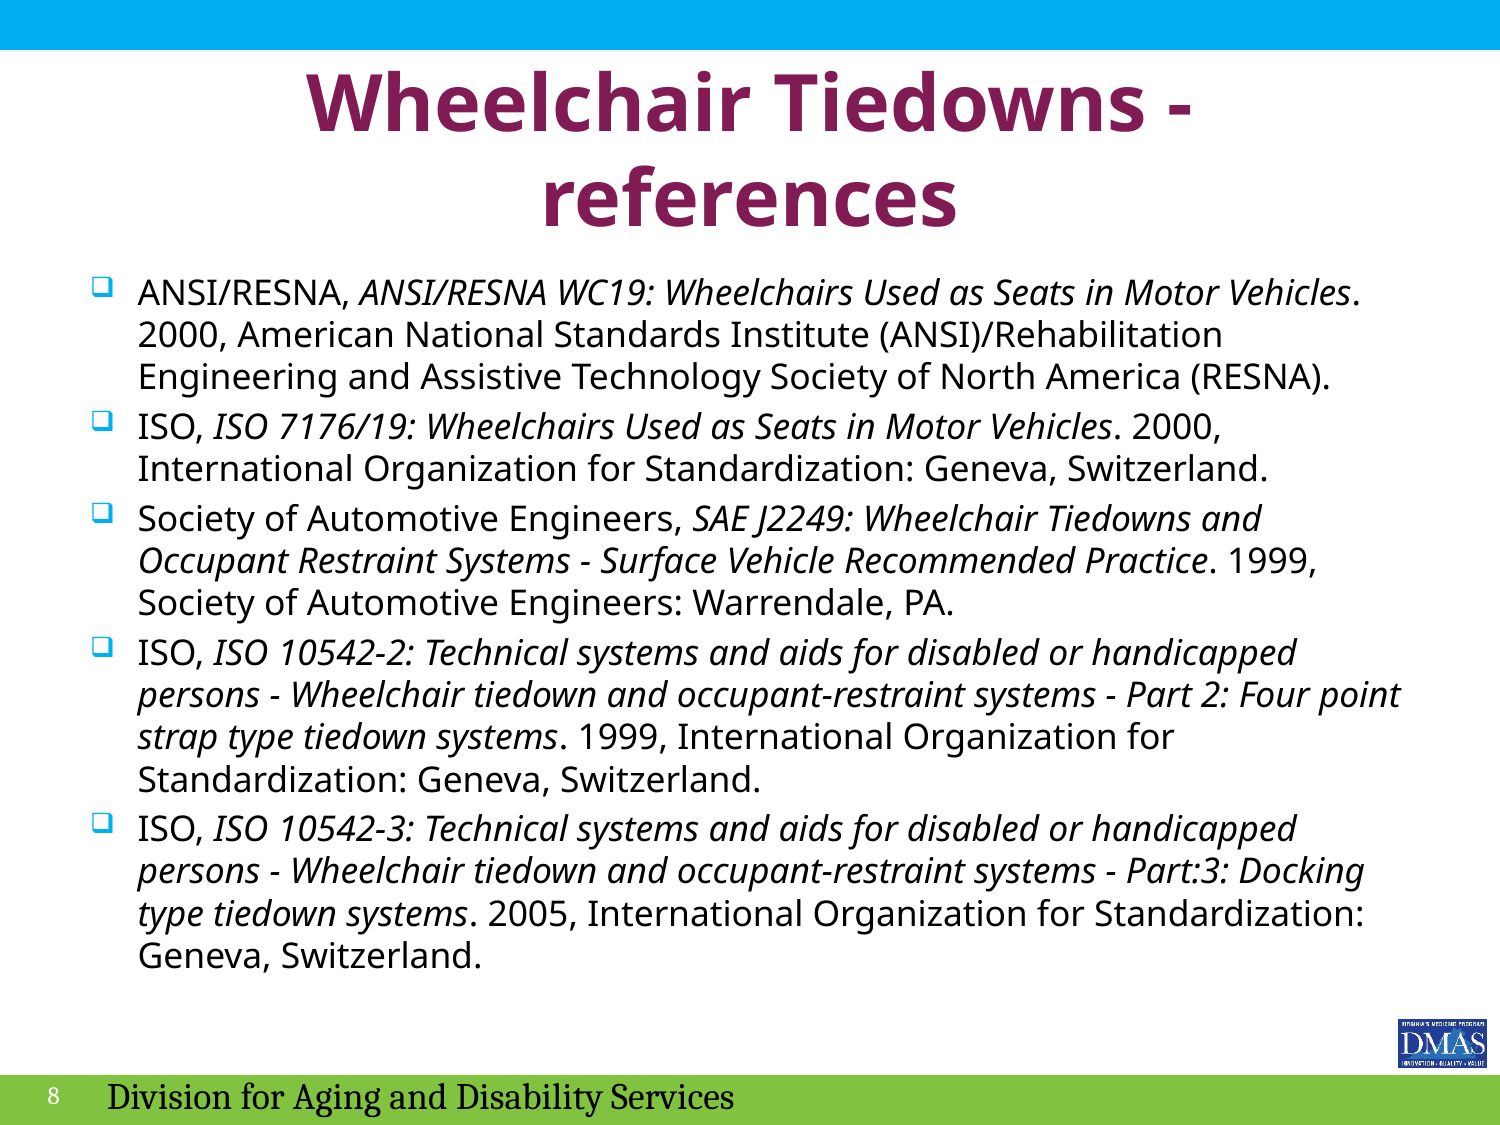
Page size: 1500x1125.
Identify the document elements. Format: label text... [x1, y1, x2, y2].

text_box Division for Aging and Disability Services [92, 1064, 751, 1125]
slide_number 8 [12, 1065, 75, 1125]
picture [1398, 1019, 1487, 1068]
title Wheelchair Tiedowns - references [75, 45, 1425, 163]
list ANSI/RESNA, ANSI/RESNA WC19: Wheelchairs Used as Seats in Motor Vehicles. 2000, American National Standards Institute (ANSI)/Rehabilitation Engineering and Assistive Technology Society of North America (RESNA). ISO, ISO 7176/19: Wheelchairs Used as Seats in Motor Vehicles. 2000, International Organization for Standardization: Geneva, Switzerland. Society of Automotive Engineers, SAE J2249: Wheelchair Tiedowns and Occupant Restraint Systems - Surface Vehicle Recommended Practice. 1999, Society of Automotive Engineers: Warrendale, PA. ISO, ISO 10542-2: Technical systems and aids for disabled or handicapped persons - Wheelchair tiedown and occupant-restraint systems - Part 2: Four point strap type tiedown systems. 1999, International Organization for Standardization: Geneva, Switzerland. ISO, ISO 10542-3: Technical systems and aids for disabled or handicapped persons - Wheelchair tiedown and occupant-restraint systems - Part:3: Docking type tiedown systems. 2005, International Organization for Standardization: Geneva, Switzerland. [75, 262, 1425, 1005]
